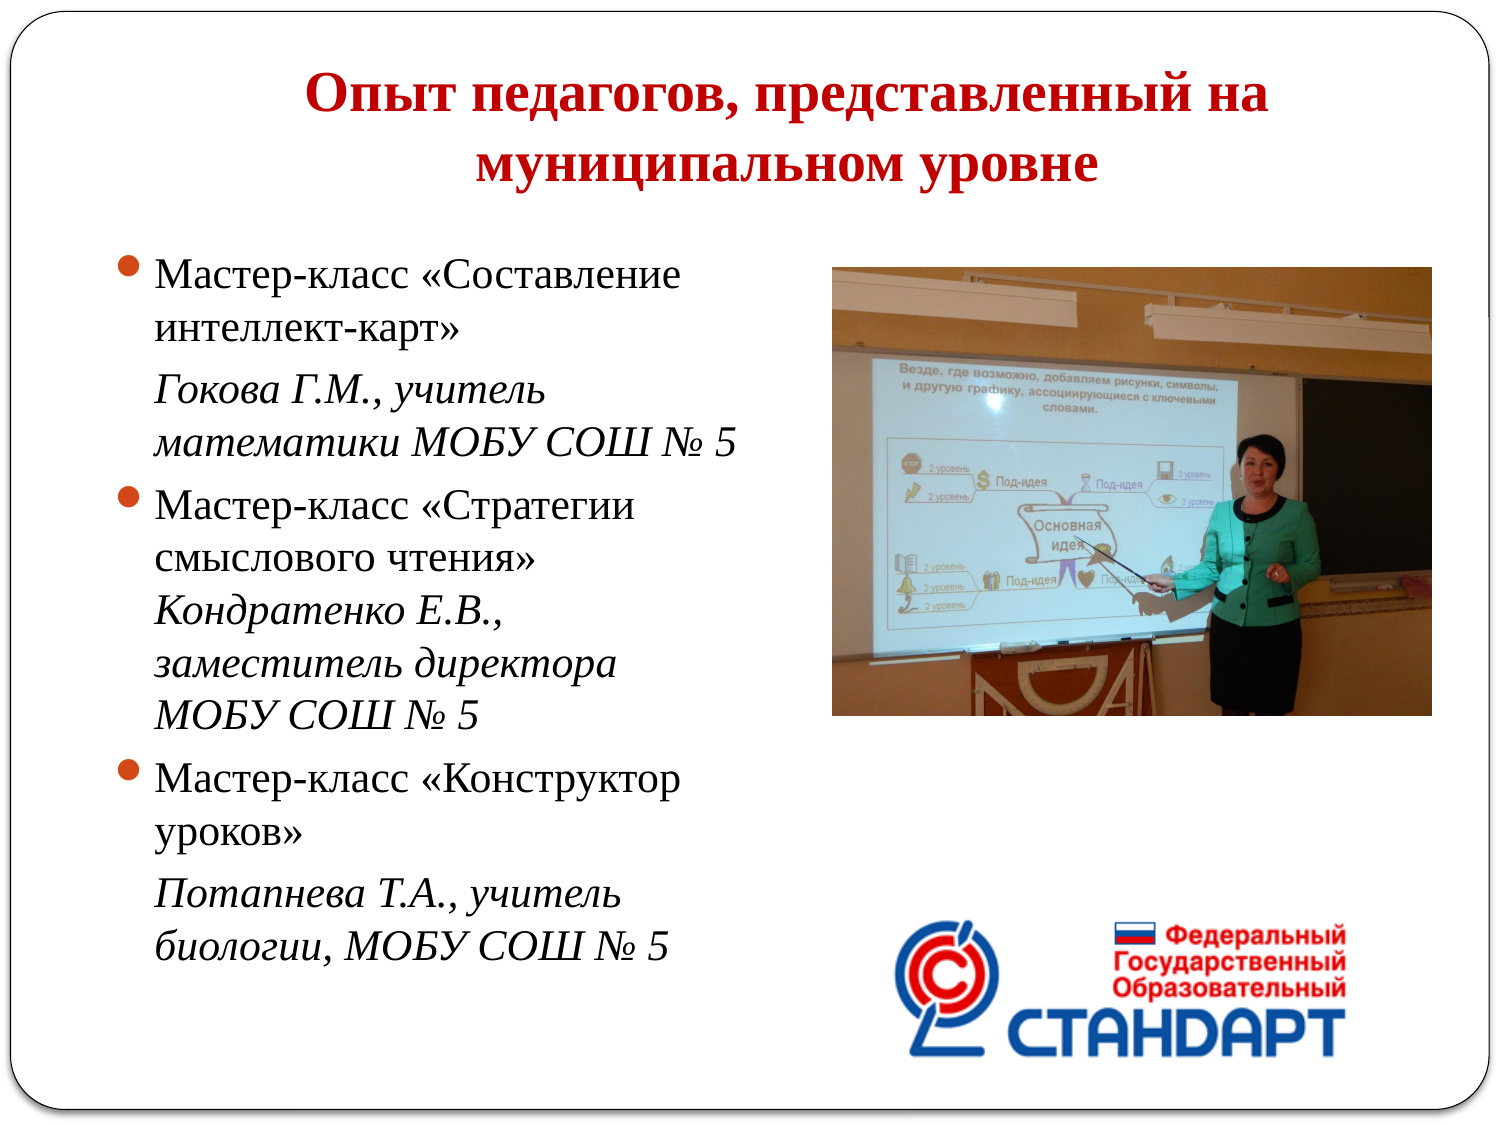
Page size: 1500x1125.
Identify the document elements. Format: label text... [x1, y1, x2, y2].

title Опыт педагогов, представленный на муниципальном уровне [150, 45, 1425, 209]
picture [891, 916, 1408, 1061]
list Мастер-класс «Составление интеллект-карт» Гокова Г.М., учитель математики МОБУ СОШ № 5 Мастер-класс «Стратегии смыслового чтения» Кондратенко Е.В., заместитель директора МОБУ СОШ № 5 Мастер-класс «Конструктор уроков» Потапнева Т.А., учитель биологии, МОБУ СОШ № 5 [100, 237, 765, 1024]
picture [832, 266, 1432, 717]
